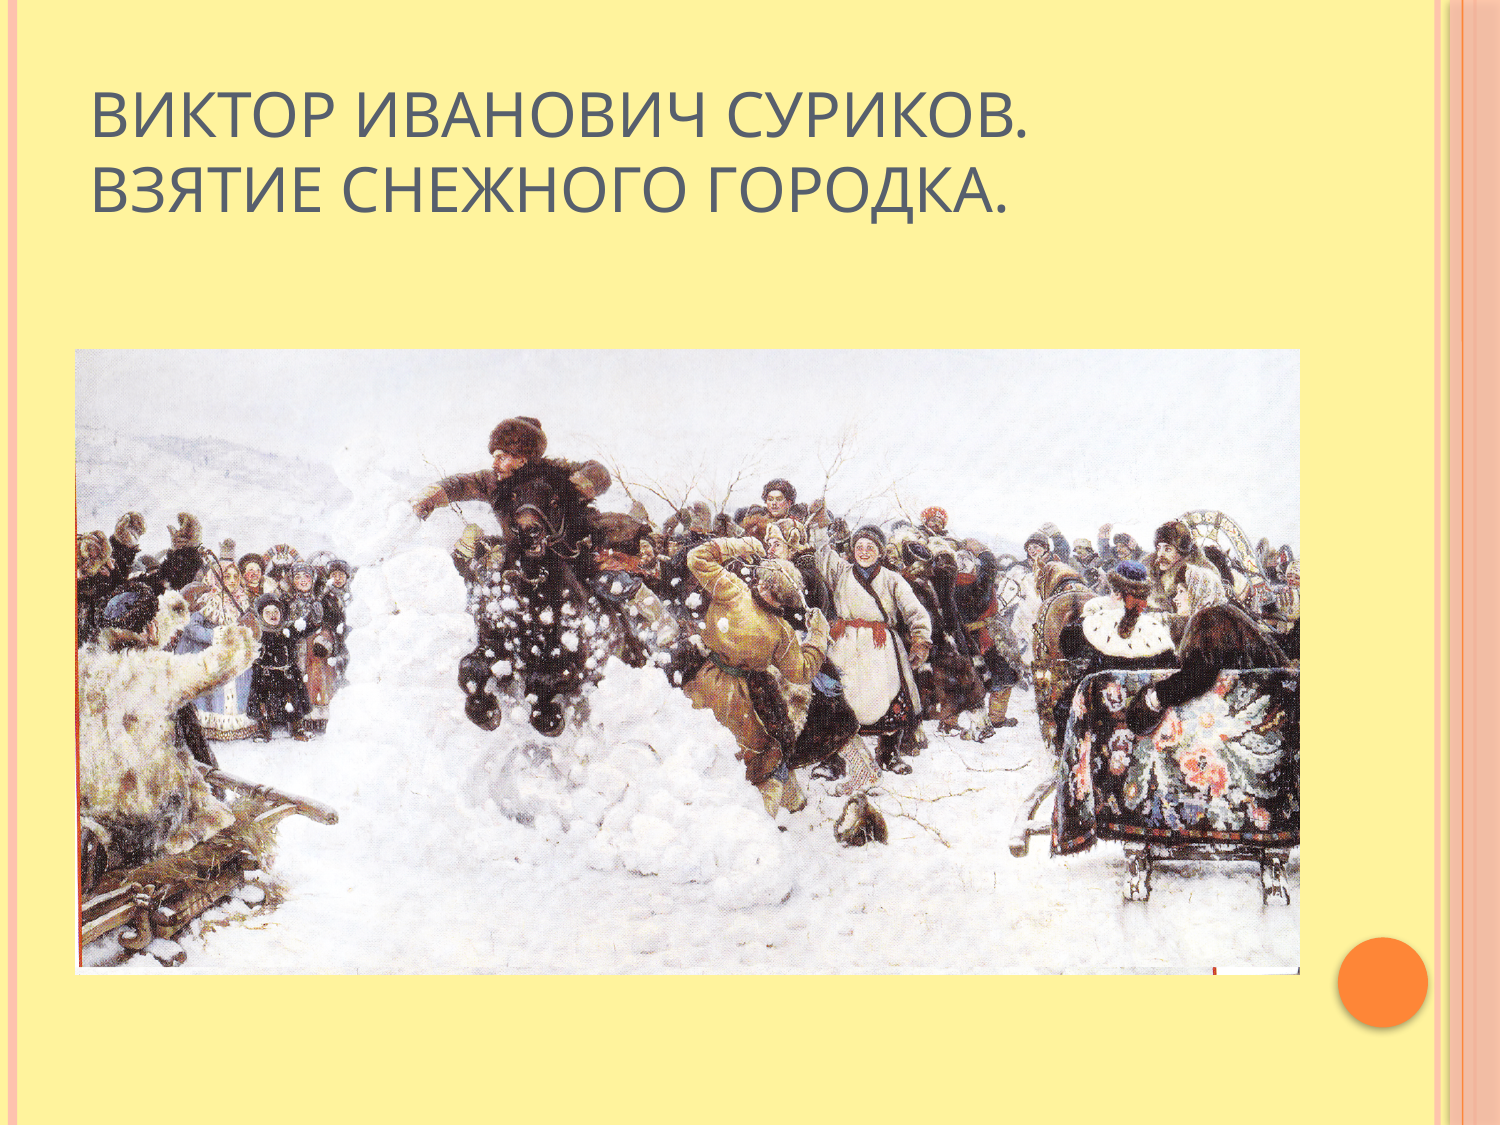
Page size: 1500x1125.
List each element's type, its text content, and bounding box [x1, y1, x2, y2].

title Виктор Иванович Суриков. Взятие снежного городка. [75, 45, 1300, 233]
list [74, 349, 1301, 976]
